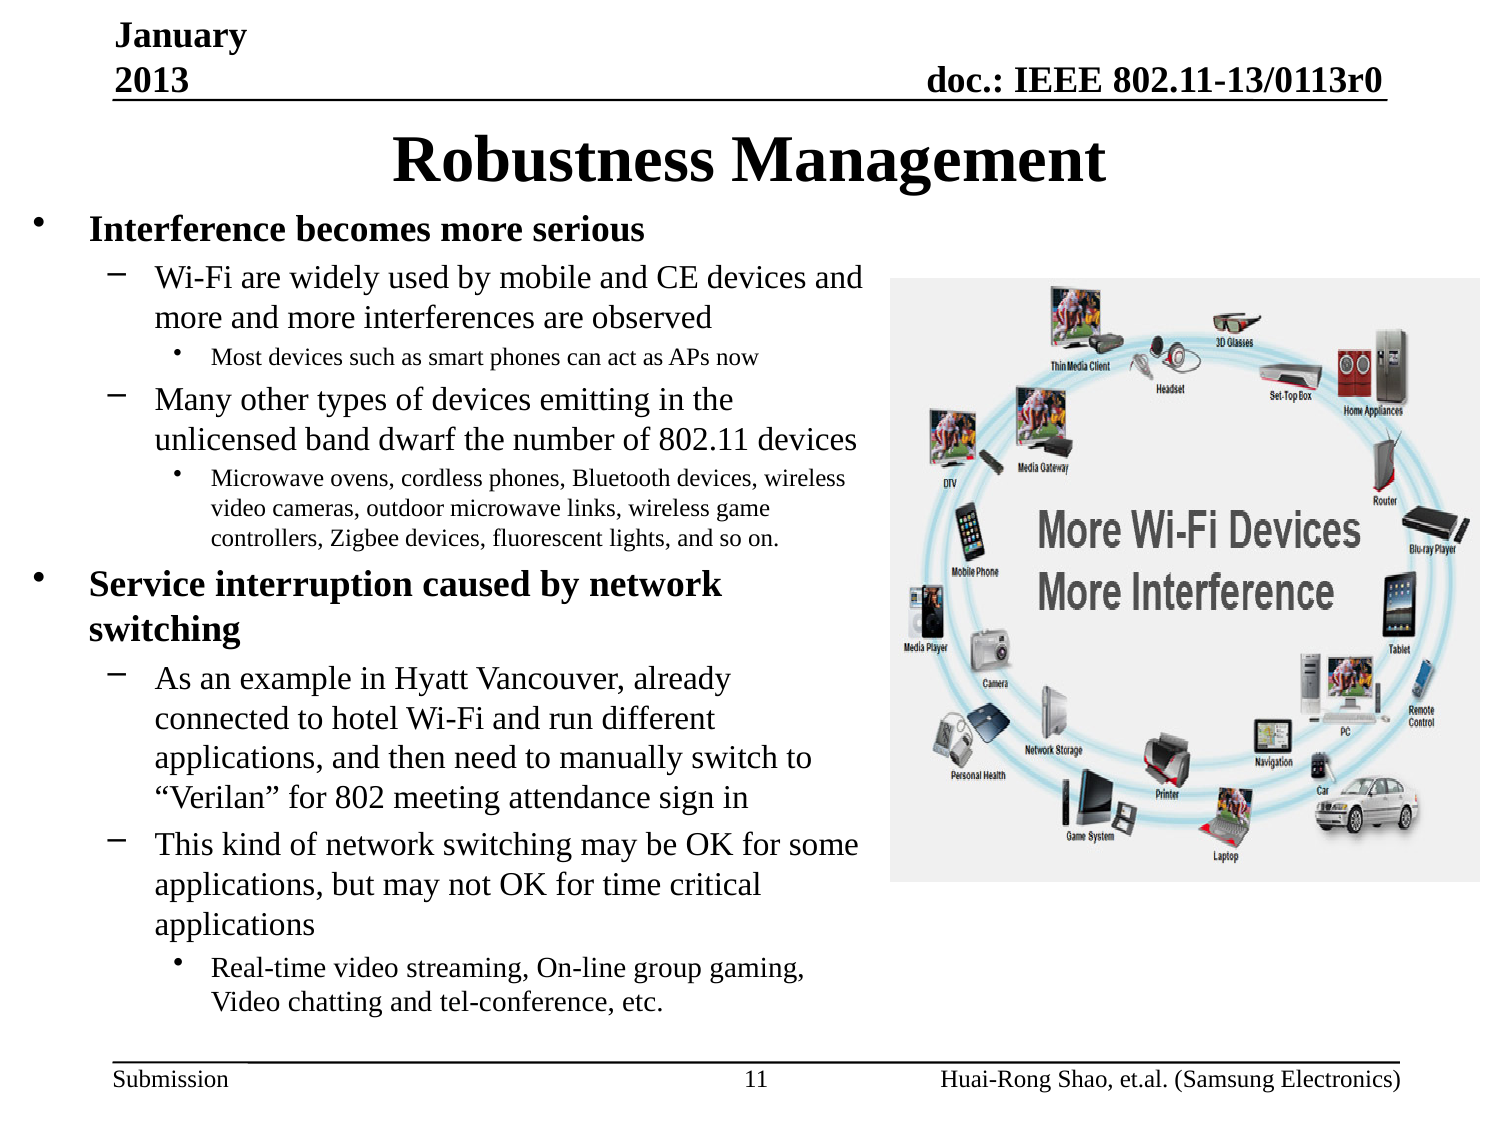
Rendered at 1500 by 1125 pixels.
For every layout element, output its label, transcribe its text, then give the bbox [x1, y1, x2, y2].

title Robustness Management [112, 112, 1388, 197]
footer Huai-Rong Shao, et.al. (Samsung Electronics) [934, 1061, 1402, 1093]
list Interference becomes more serious Wi-Fi are widely used by mobile and CE devices and more and more interferences are observed Most devices such as smart phones can act as APs now Many other types of devices emitting in the unlicensed band dwarf the number of 802.11 devices Microwave ovens, cordless phones, Bluetooth devices, wireless video cameras, outdoor microwave links, wireless game controllers, Zigbee devices, fluorescent lights, and so on. Service interruption caused by network switching As an example in Hyatt Vancouver, already connected to hotel Wi-Fi and run different applications, and then need to manually switch to “Verilan” for 802 meeting attendance sign in This kind of network switching may be OK for some applications, but may not OK for time critical applications Real-time video streaming, On-line group gaming, Video chatting and tel-conference, etc. [17, 196, 891, 1125]
picture [890, 278, 1480, 882]
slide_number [114, 54, 290, 101]
